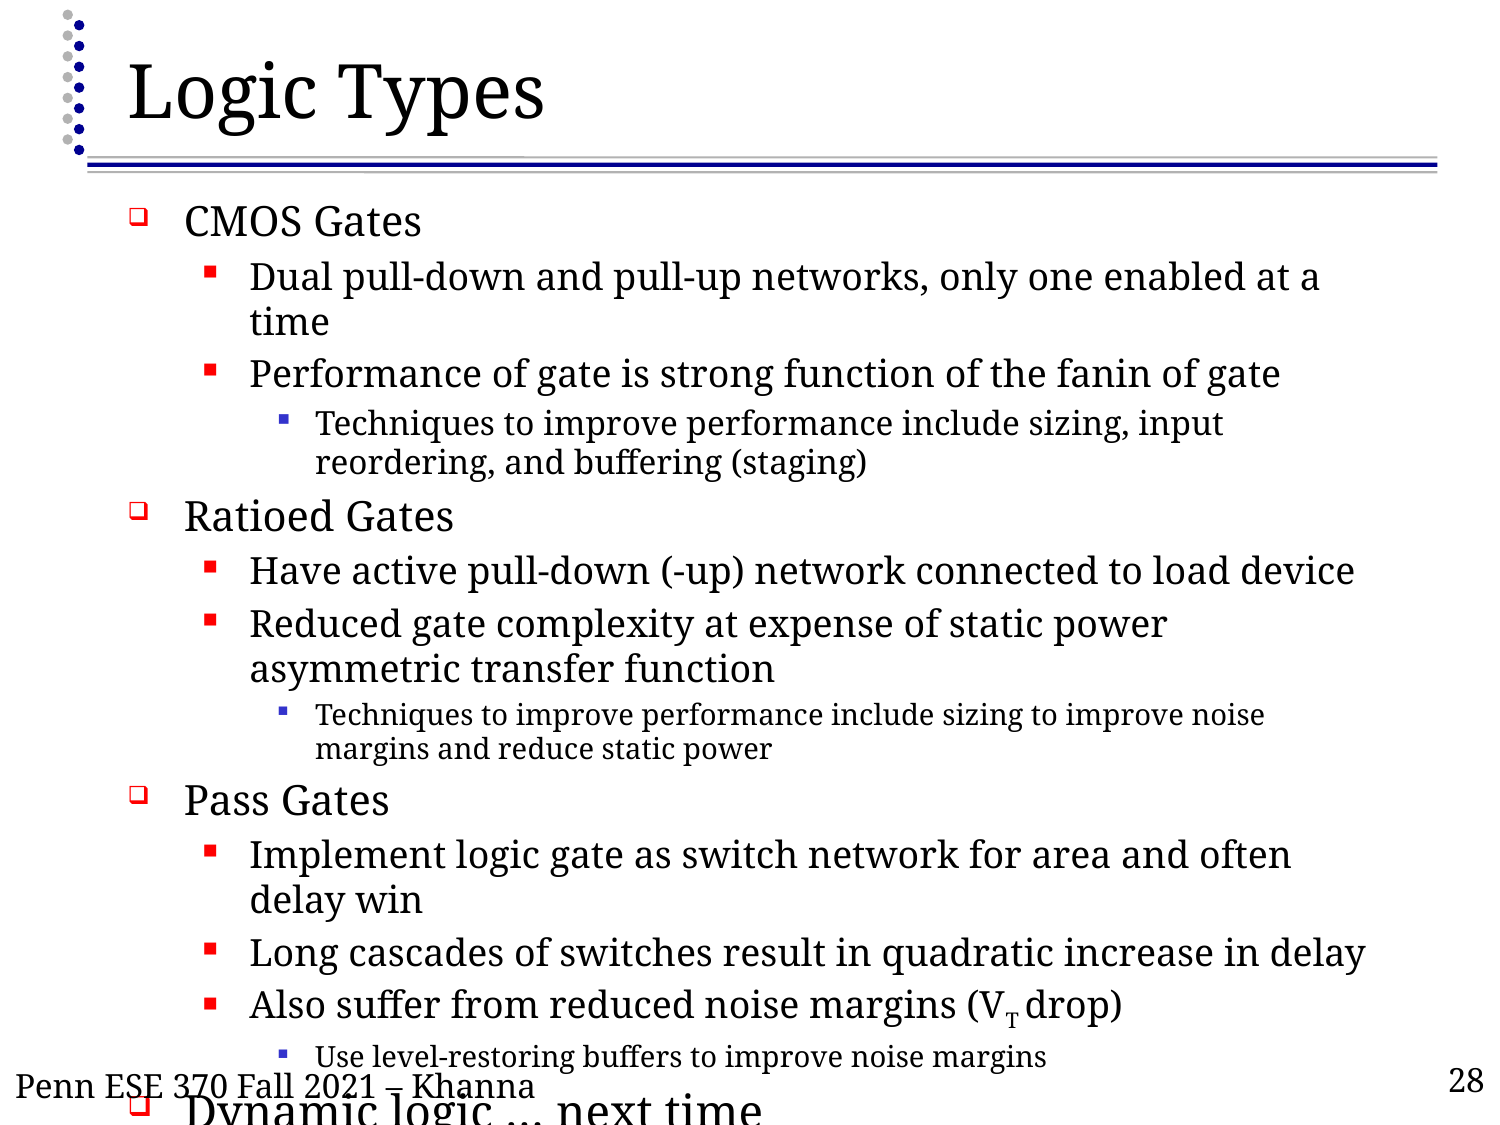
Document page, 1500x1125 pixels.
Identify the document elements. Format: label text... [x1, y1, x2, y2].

title Logic Types [112, 16, 1391, 142]
list CMOS Gates Dual pull-down and pull-up networks, only one enabled at a time Performance of gate is strong function of the fanin of gate Techniques to improve performance include sizing, input reordering, and buffering (staging) Ratioed Gates Have active pull-down (-up) network connected to load device Reduced gate complexity at expense of static power asymmetric transfer function Techniques to improve performance include sizing to improve noise margins and reduce static power Pass Gates Implement logic gate as switch network for area and often delay win Long cascades of switches result in quadratic increase in delay Also suffer from reduced noise margins (VT drop) Use level-restoring buffers to improve noise margins Dynamic logic … next time [112, 187, 1388, 1013]
footer Penn ESE 370 Fall 2021 – Khanna [0, 1037, 813, 1113]
slide_number 28 [1187, 1037, 1500, 1113]
